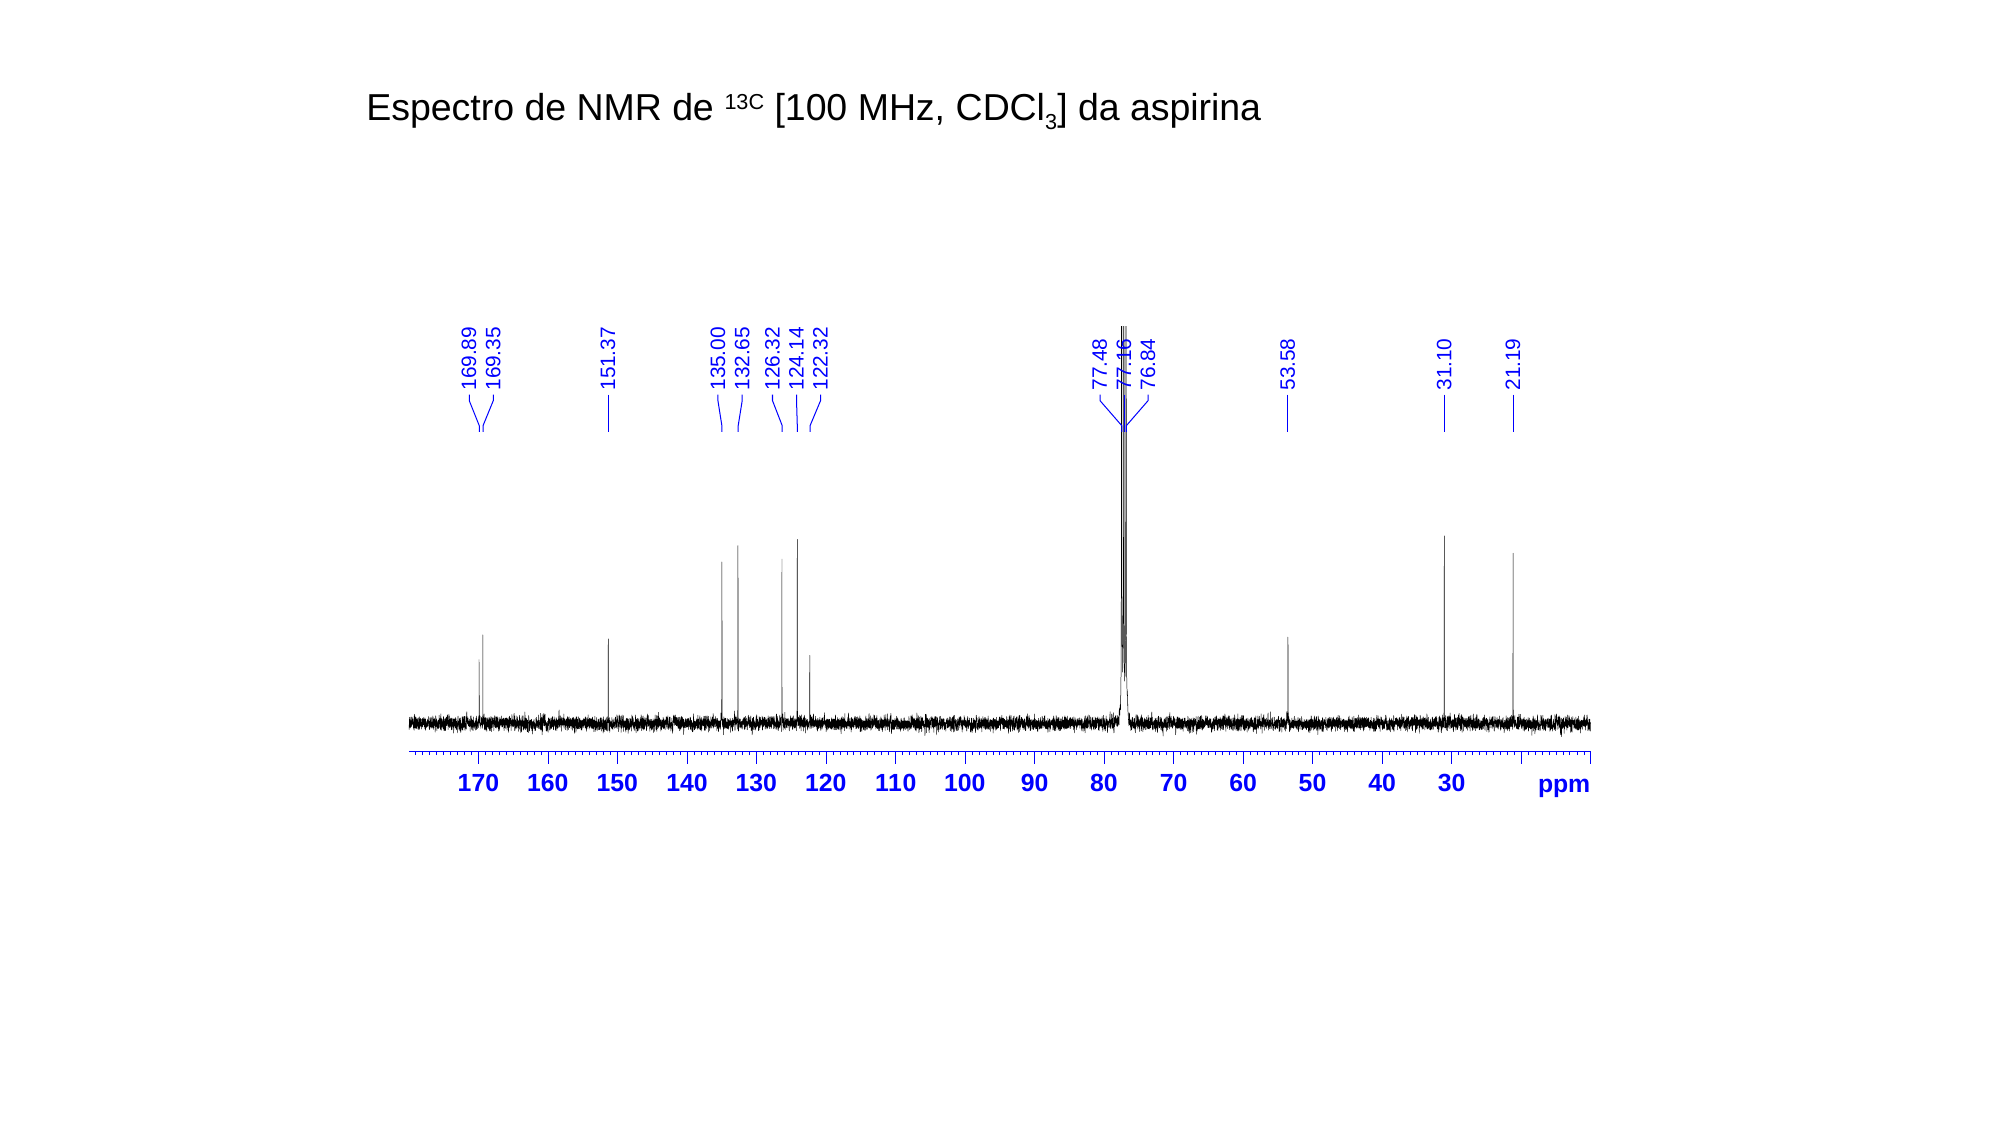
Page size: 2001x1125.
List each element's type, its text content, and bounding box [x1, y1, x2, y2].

text_box Espectro de NMR de 13C [100 MHz, CDCl3] da aspirina [351, 75, 1726, 142]
picture [408, 326, 1592, 798]
